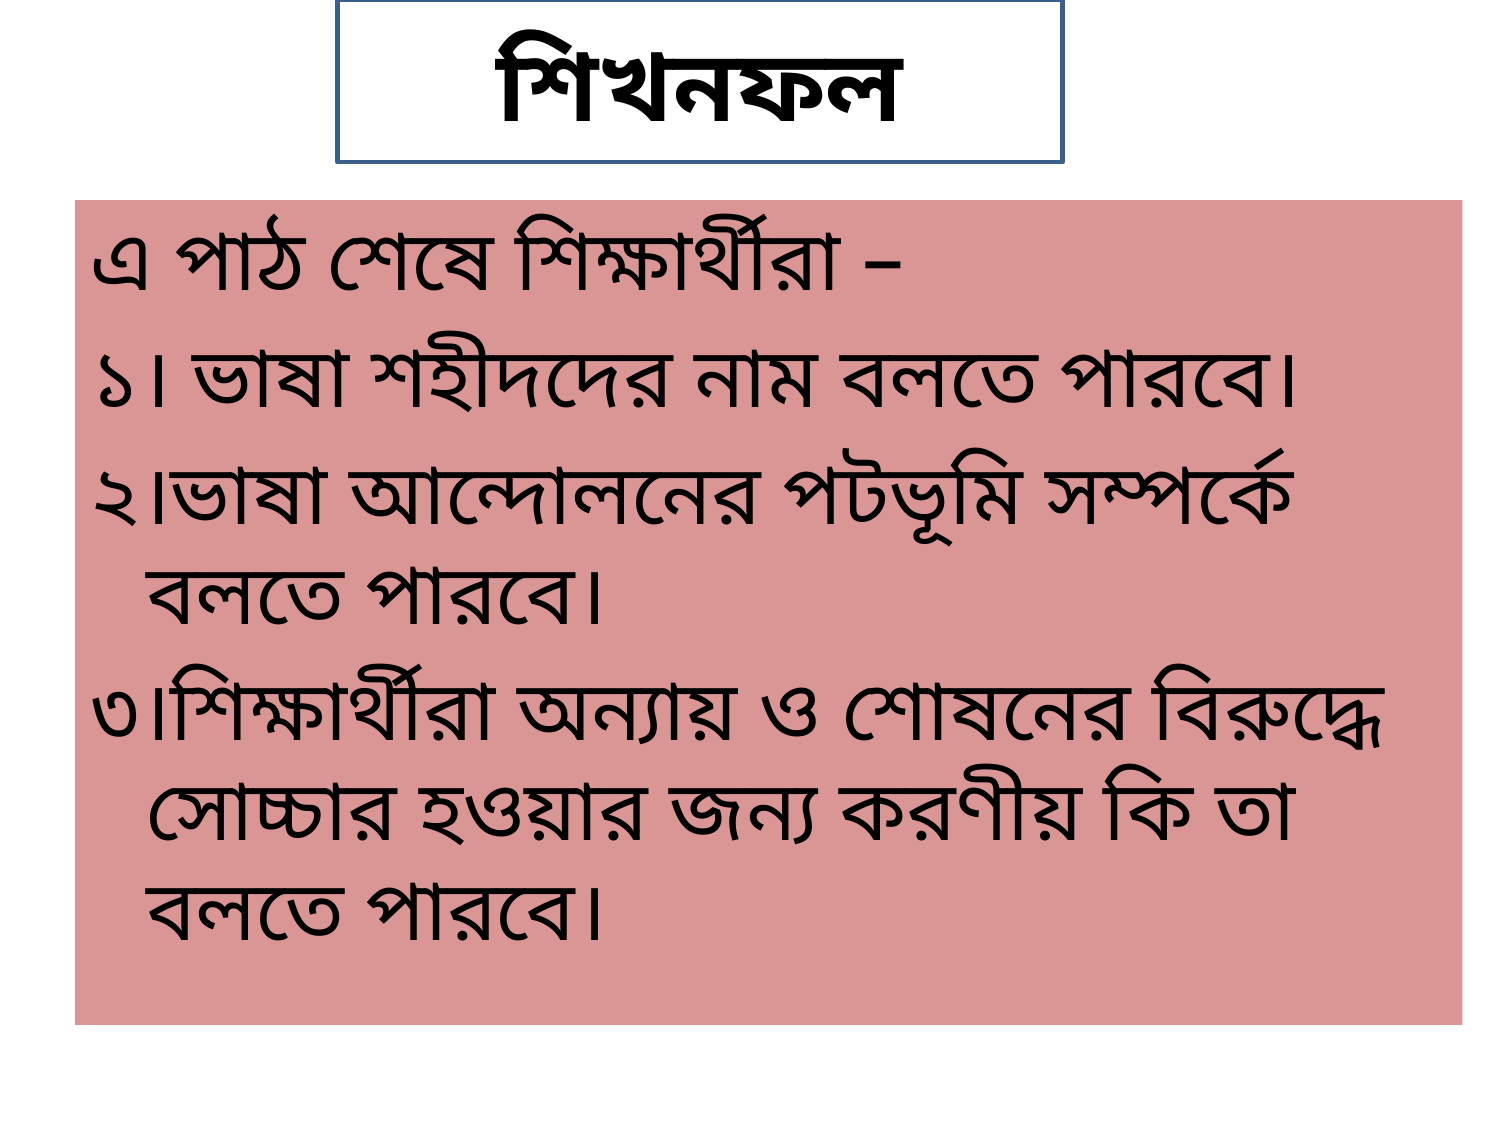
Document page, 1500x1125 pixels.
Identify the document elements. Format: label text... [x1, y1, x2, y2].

list এ পাঠ শেষে শিক্ষার্থীরা – ১। ভাষা শহীদদের নাম বলতে পারবে। ২।ভাষা আন্দোলনের পটভূমি সম্পর্কে বলতে পারবে। ৩।শিক্ষার্থীরা অন্যায় ও শোষনের বিরুদ্ধে সোচ্চার হওয়ার জন্য করণীয় কি তা বলতে পারবে। [75, 200, 1463, 1025]
text_box শিখনফল [335, 0, 1065, 164]
